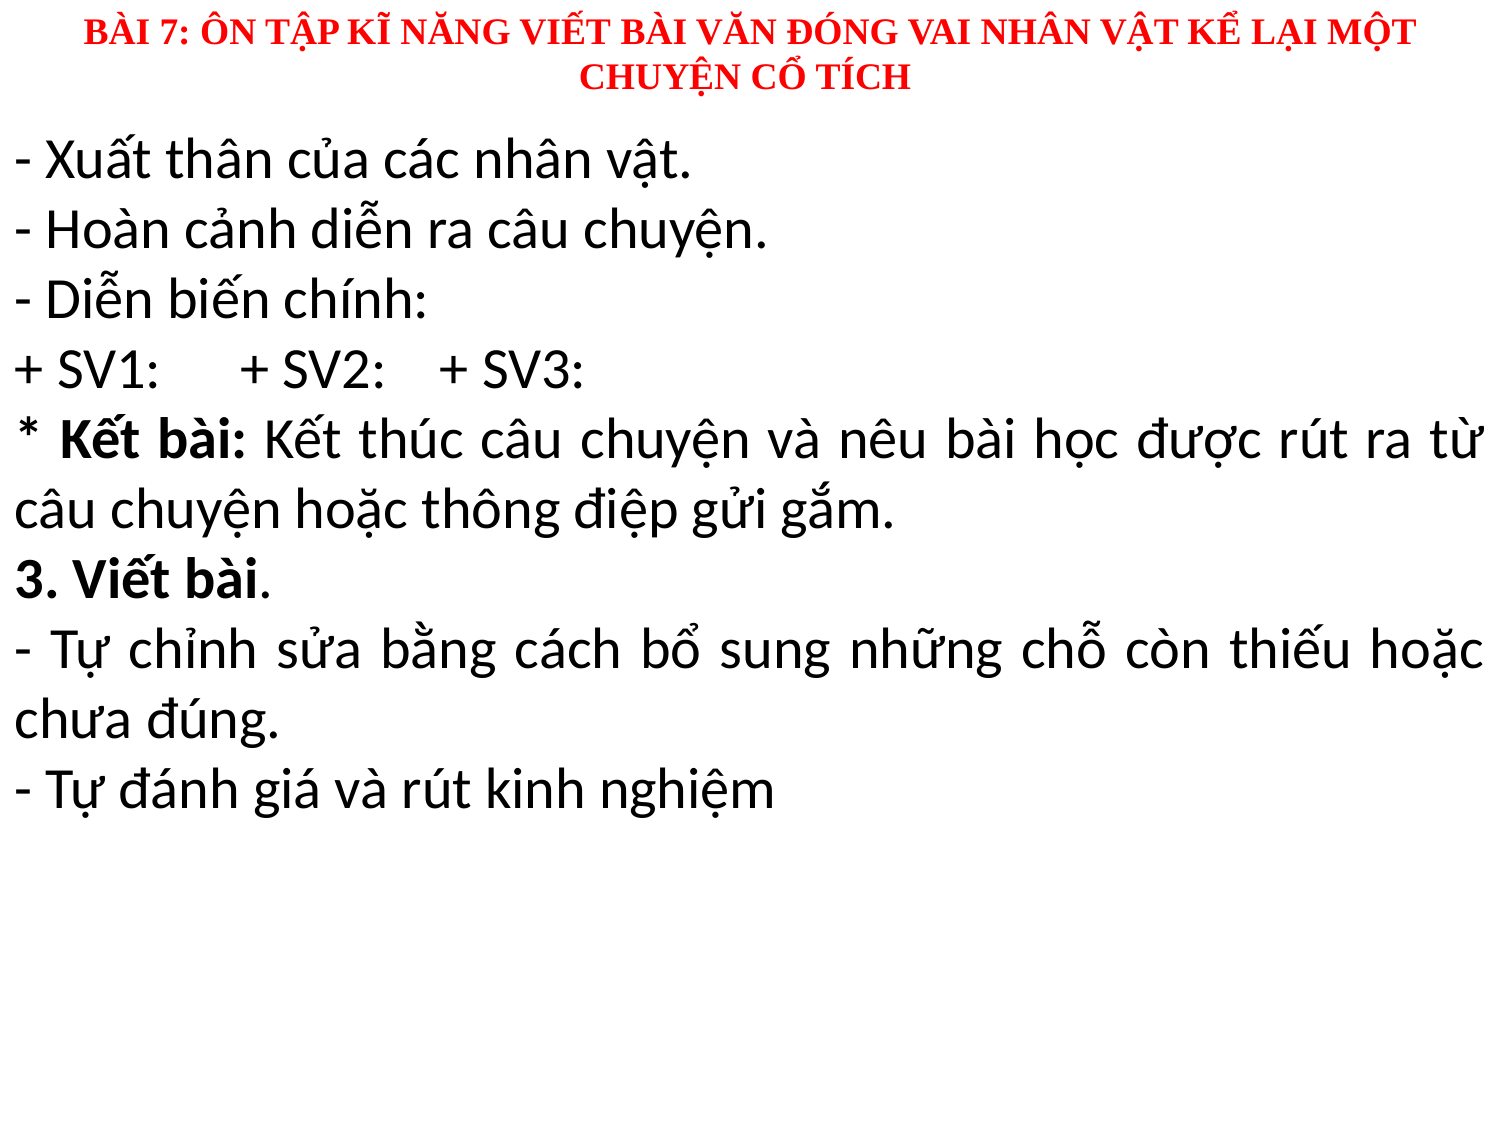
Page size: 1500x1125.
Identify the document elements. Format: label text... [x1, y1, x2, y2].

text_box BÀI 7: ÔN TẬP KĨ NĂNG VIẾT BÀI VĂN ĐÓNG VAI NHÂN VẬT KỂ LẠI MỘT CHUYỆN CỔ TÍCH [0, 0, 1500, 112]
text_box - Xuất thân của các nhân vật. - Hoàn cảnh diễn ra câu chuyện. - Diễn biến chính: + SV1: + SV2: + SV3: * Kết bài: Kết thúc câu chuyện và nêu bài học được rút ra từ câu chuyện hoặc thông điệp gửi gắm. 3. Viết bài. - Tự chỉnh sửa bằng cách bổ sung những chỗ còn thiếu hoặc chưa đúng. - Tự đánh giá và rút kinh nghiệm [0, 112, 1500, 897]
